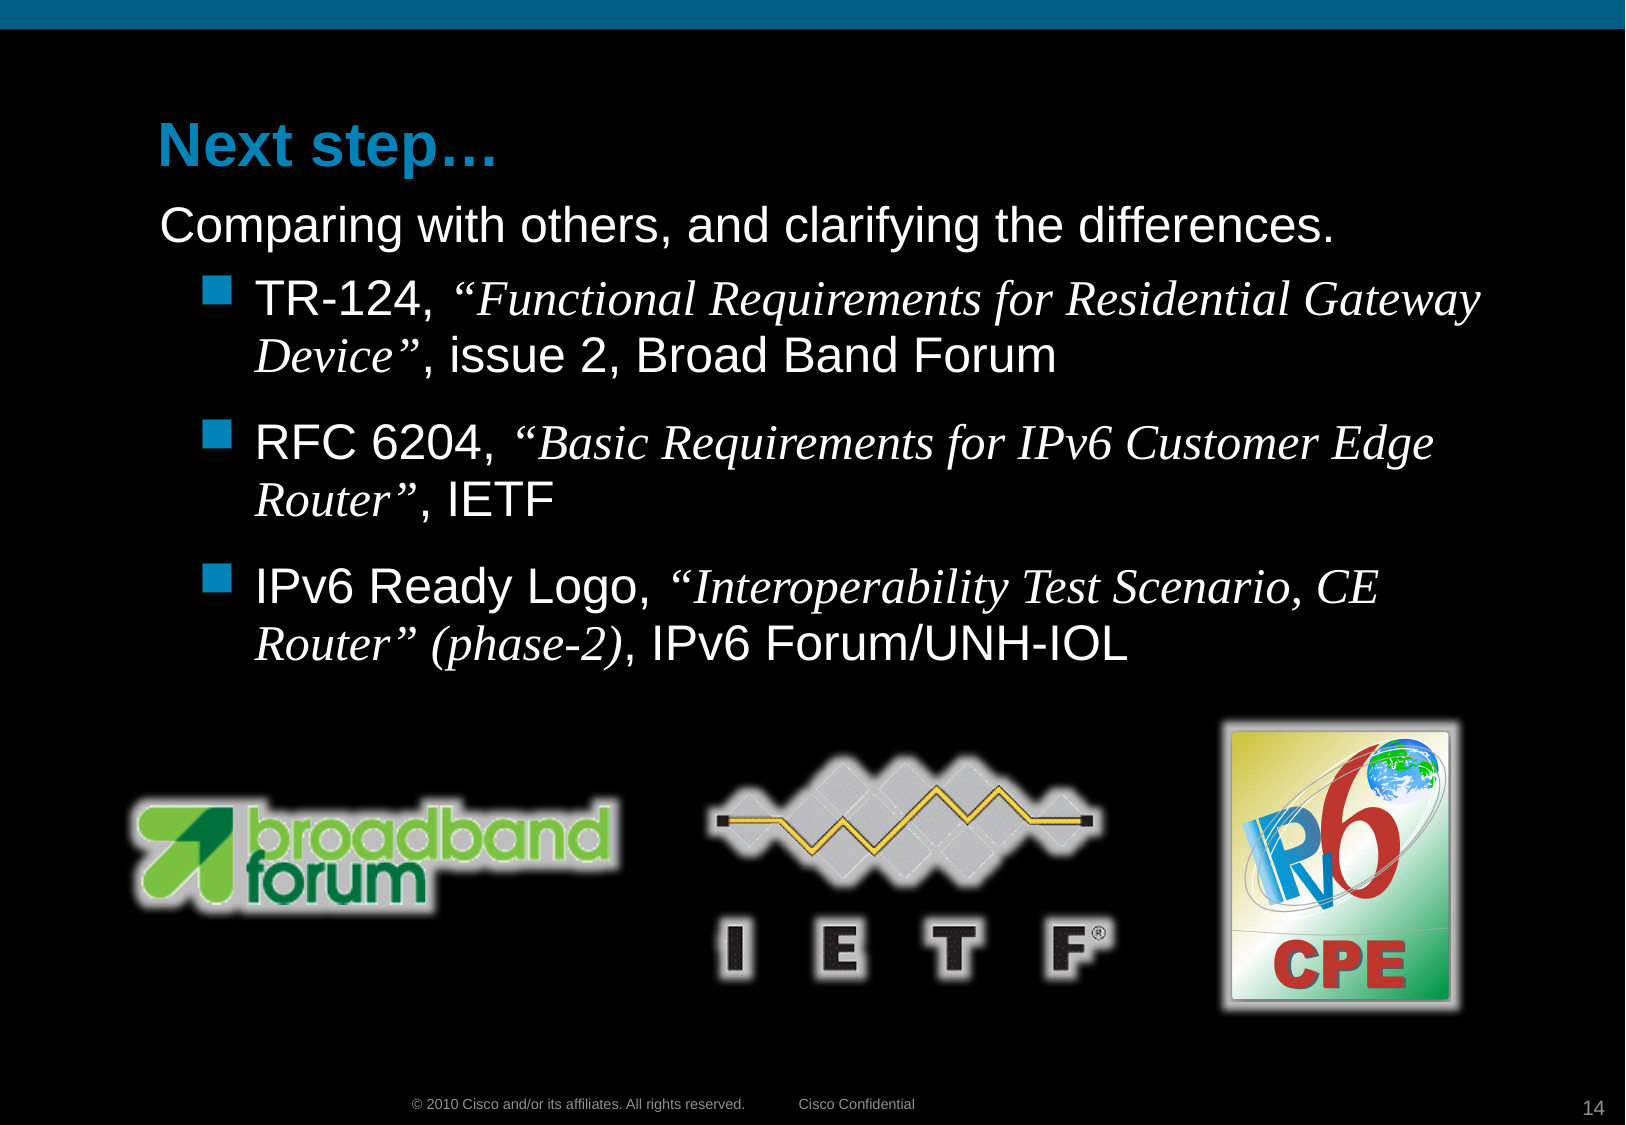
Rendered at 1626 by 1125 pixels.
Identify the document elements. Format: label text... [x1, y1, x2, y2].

picture [1230, 730, 1452, 1003]
picture [686, 747, 1135, 987]
picture [96, 785, 610, 905]
list TR-124, “Functional Requirements for Residential Gateway Device”, issue 2, Broad Band Forum RFC 6204, “Basic Requirements for IPv6 Customer Edge Router”, IETF IPv6 Ready Logo, “Interoperability Test Scenario, CE Router” (phase-2), IPv6 Forum/UNH-IOL [144, 262, 1526, 703]
title Next step… [144, 50, 1526, 188]
list Comparing with others, and clarifying the differences. [144, 194, 1526, 258]
